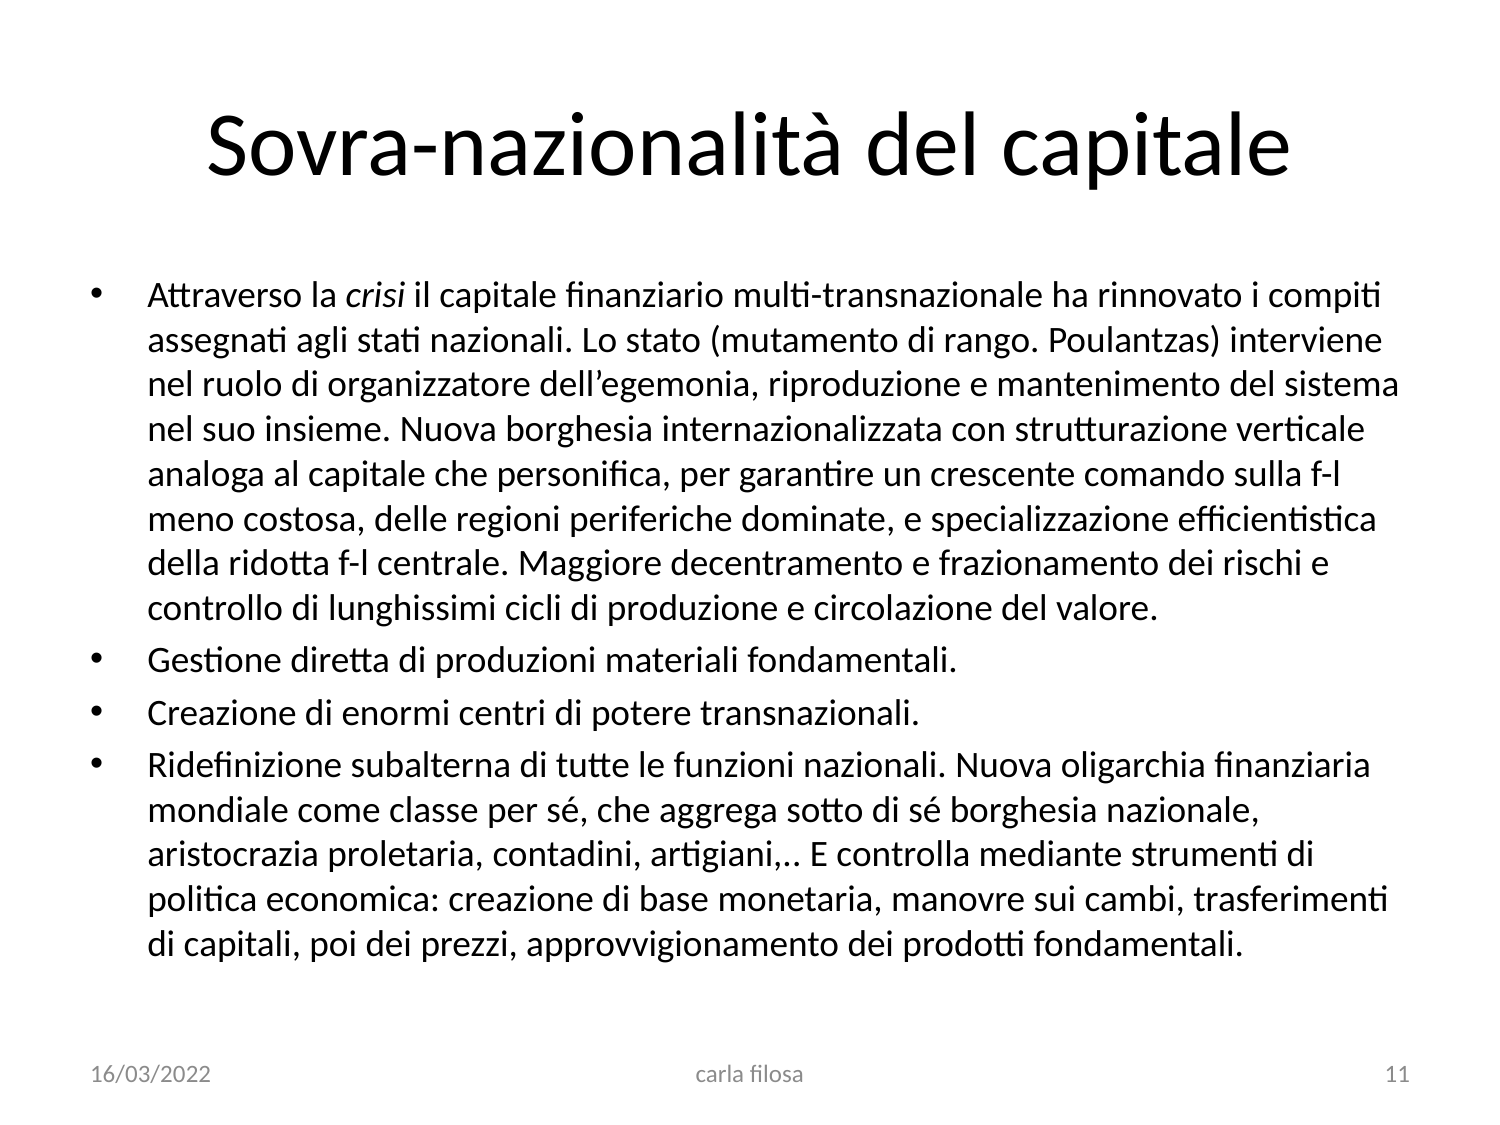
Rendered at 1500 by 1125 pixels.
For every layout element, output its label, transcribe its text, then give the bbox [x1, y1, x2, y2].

footer carla filosa [512, 1042, 988, 1103]
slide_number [75, 1042, 425, 1103]
list Attraverso la crisi il capitale finanziario multi-transnazionale ha rinnovato i compiti assegnati agli stati nazionali. Lo stato (mutamento di rango. Poulantzas) interviene nel ruolo di organizzatore dell’egemonia, riproduzione e mantenimento del sistema nel suo insieme. Nuova borghesia internazionalizzata con strutturazione verticale analoga al capitale che personifica, per garantire un crescente comando sulla f-l meno costosa, delle regioni periferiche dominate, e specializzazione efficientistica della ridotta f-l centrale. Maggiore decentramento e frazionamento dei rischi e controllo di lunghissimi cicli di produzione e circolazione del valore. Gestione diretta di produzioni materiali fondamentali. Creazione di enormi centri di potere transnazionali. Ridefinizione subalterna di tutte le funzioni nazionali. Nuova oligarchia finanziaria mondiale come classe per sé, che aggrega sotto di sé borghesia nazionale, aristocrazia proletaria, contadini, artigiani,.. E controlla mediante strumenti di politica economica: creazione di base monetaria, manovre sui cambi, trasferimenti di capitali, poi dei prezzi, approvvigionamento dei prodotti fondamentali. [75, 262, 1425, 1005]
title Sovra-nazionalità del capitale [75, 45, 1425, 233]
slide_number 11 [1074, 1042, 1425, 1103]
